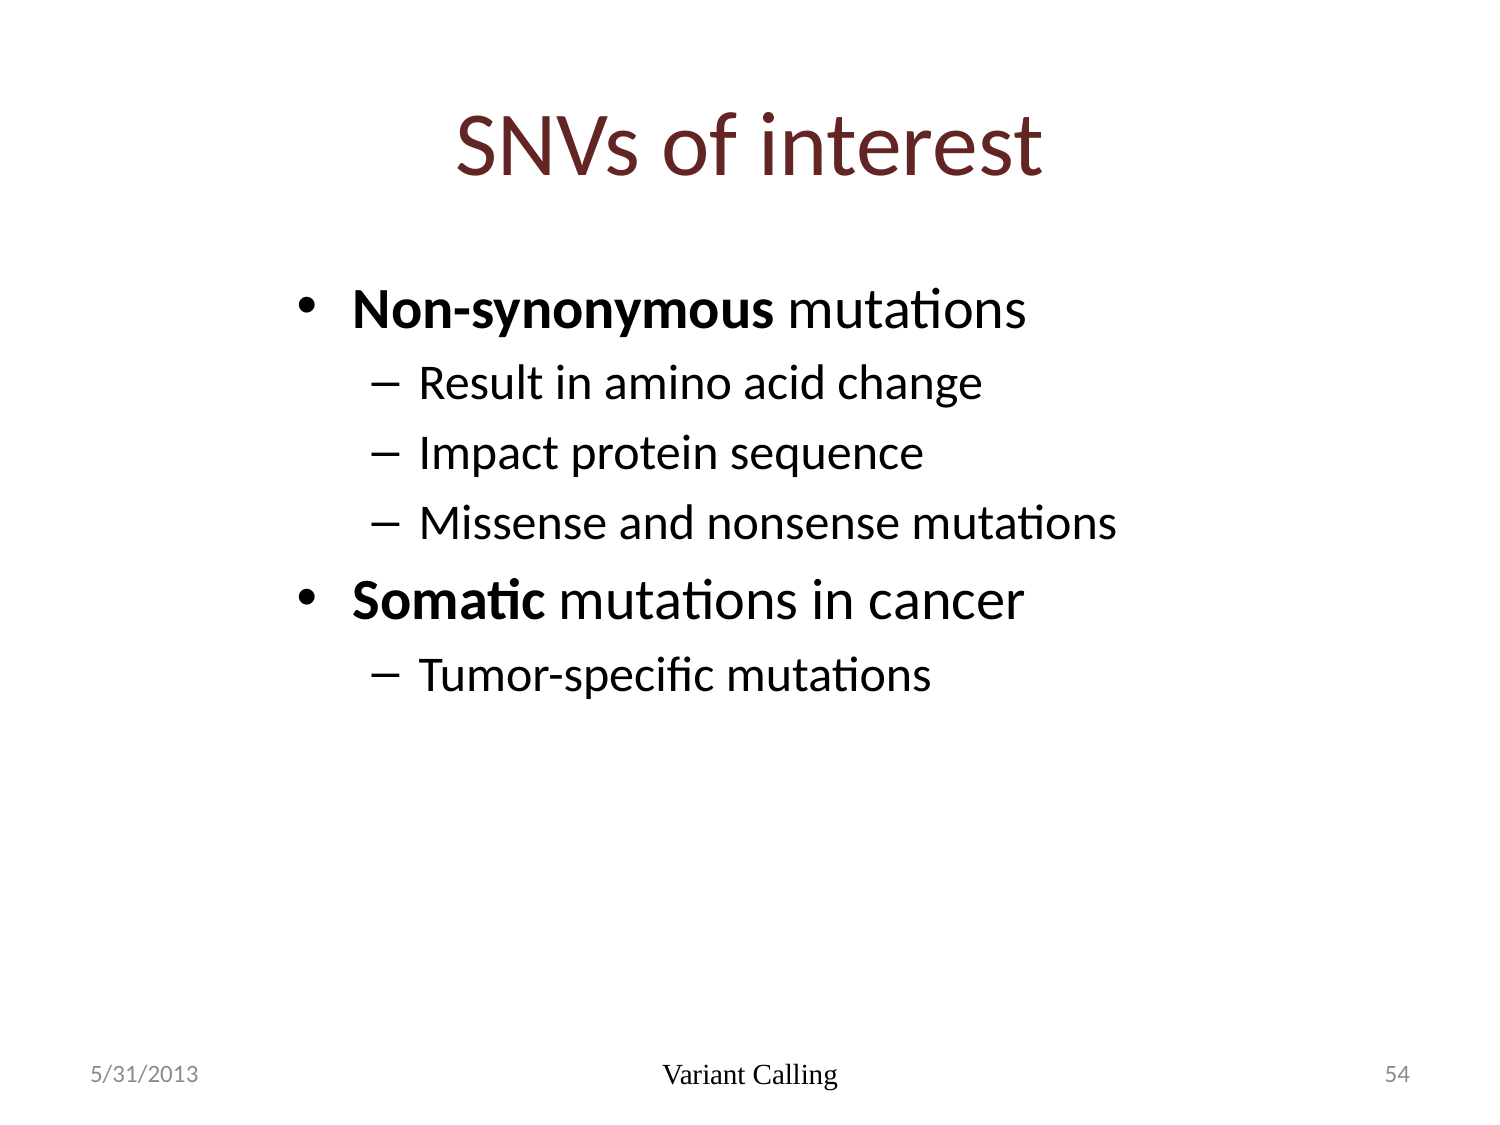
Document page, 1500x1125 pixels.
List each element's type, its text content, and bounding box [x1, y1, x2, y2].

slide_number 54 [1074, 1042, 1425, 1103]
title SNVs of interest [75, 45, 1425, 233]
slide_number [75, 1042, 425, 1103]
footer Variant Calling [512, 1042, 988, 1103]
list Non-synonymous mutations Result in amino acid change Impact protein sequence Missense and nonsense mutations Somatic mutations in cancer Tumor-specific mutations [281, 262, 1425, 1005]
